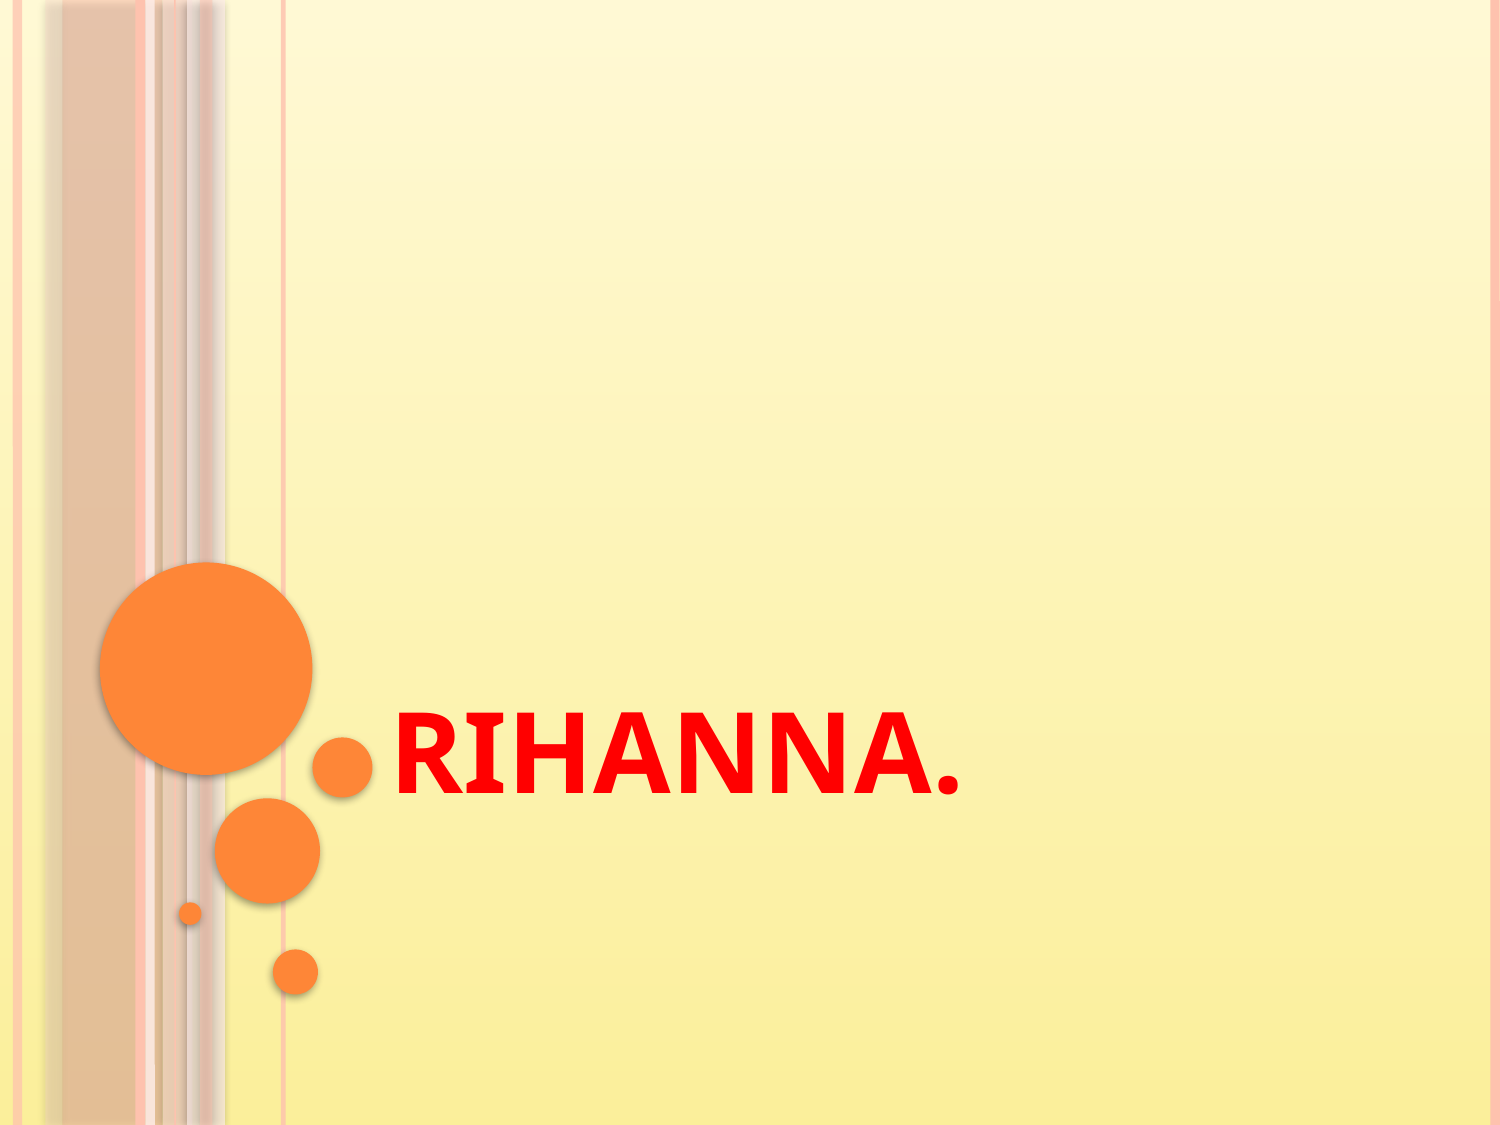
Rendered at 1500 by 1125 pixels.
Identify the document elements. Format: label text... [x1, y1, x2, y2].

title Rihanna. [375, 512, 1388, 824]
